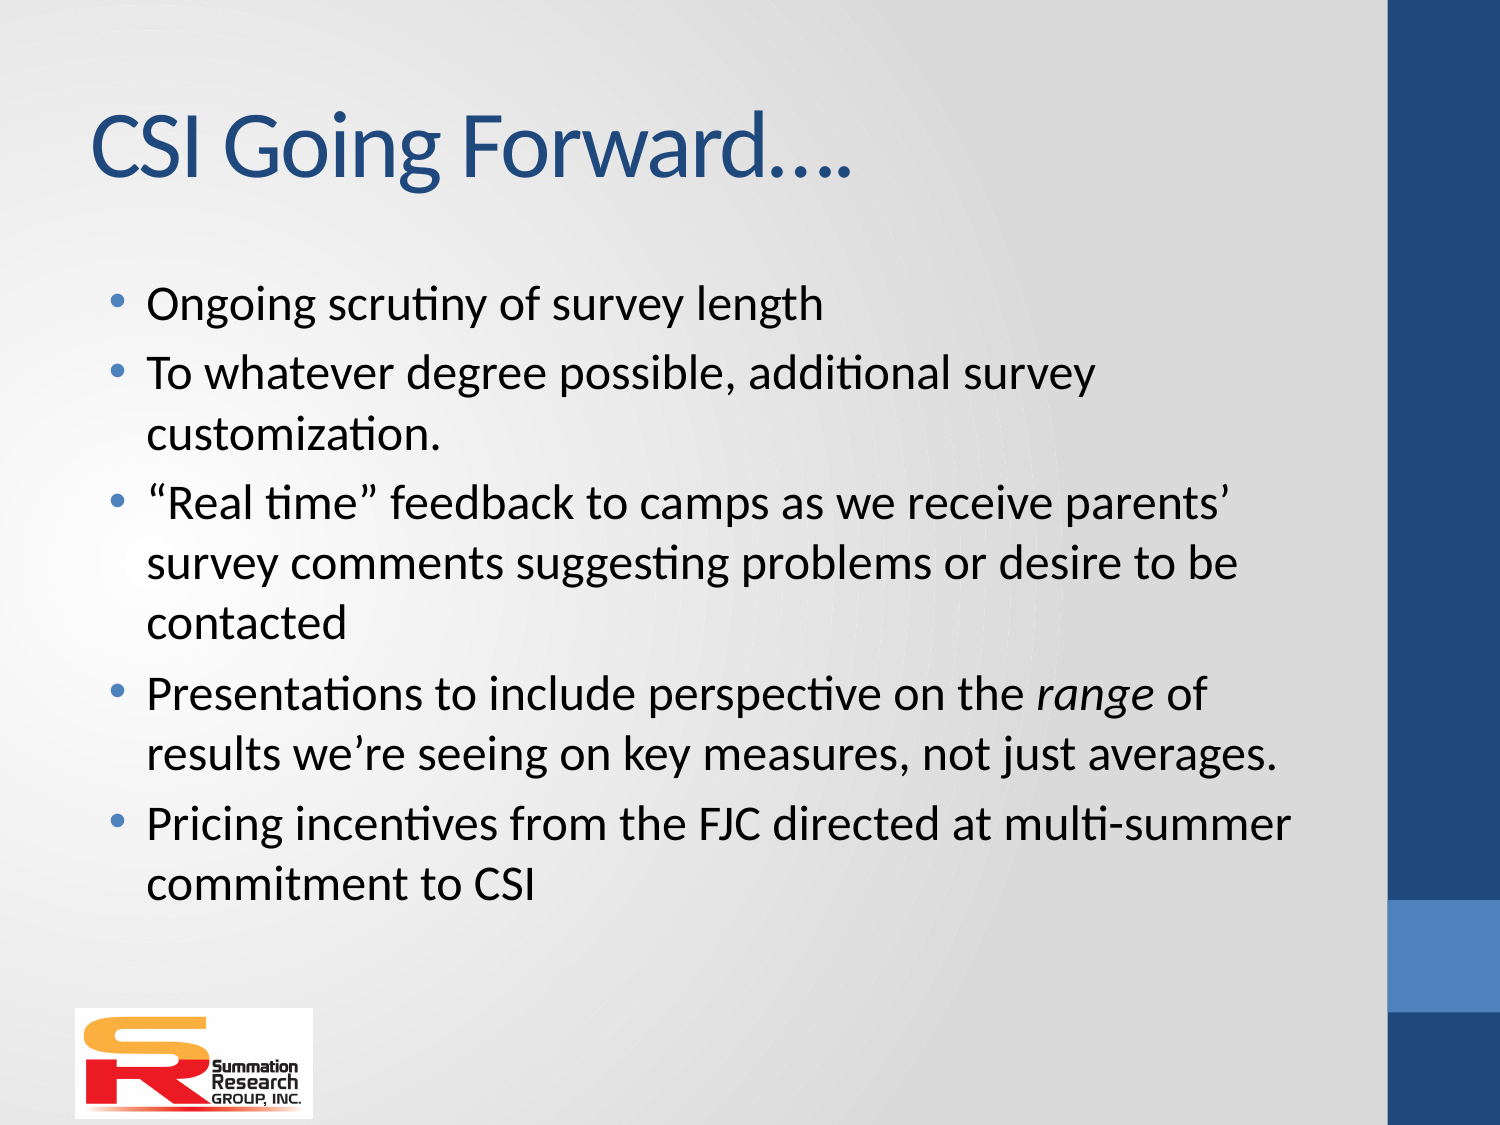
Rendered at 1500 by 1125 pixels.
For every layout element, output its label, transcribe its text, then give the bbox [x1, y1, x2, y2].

title CSI Going Forward…. [75, 45, 1325, 233]
list Ongoing scrutiny of survey length To whatever degree possible, additional survey customization. “Real time” feedback to camps as we receive parents’ survey comments suggesting problems or desire to be contacted Presentations to include perspective on the range of results we’re seeing on key measures, not just averages. Pricing incentives from the FJC directed at multi-summer commitment to CSI [75, 262, 1325, 1009]
picture [75, 1009, 313, 1119]
